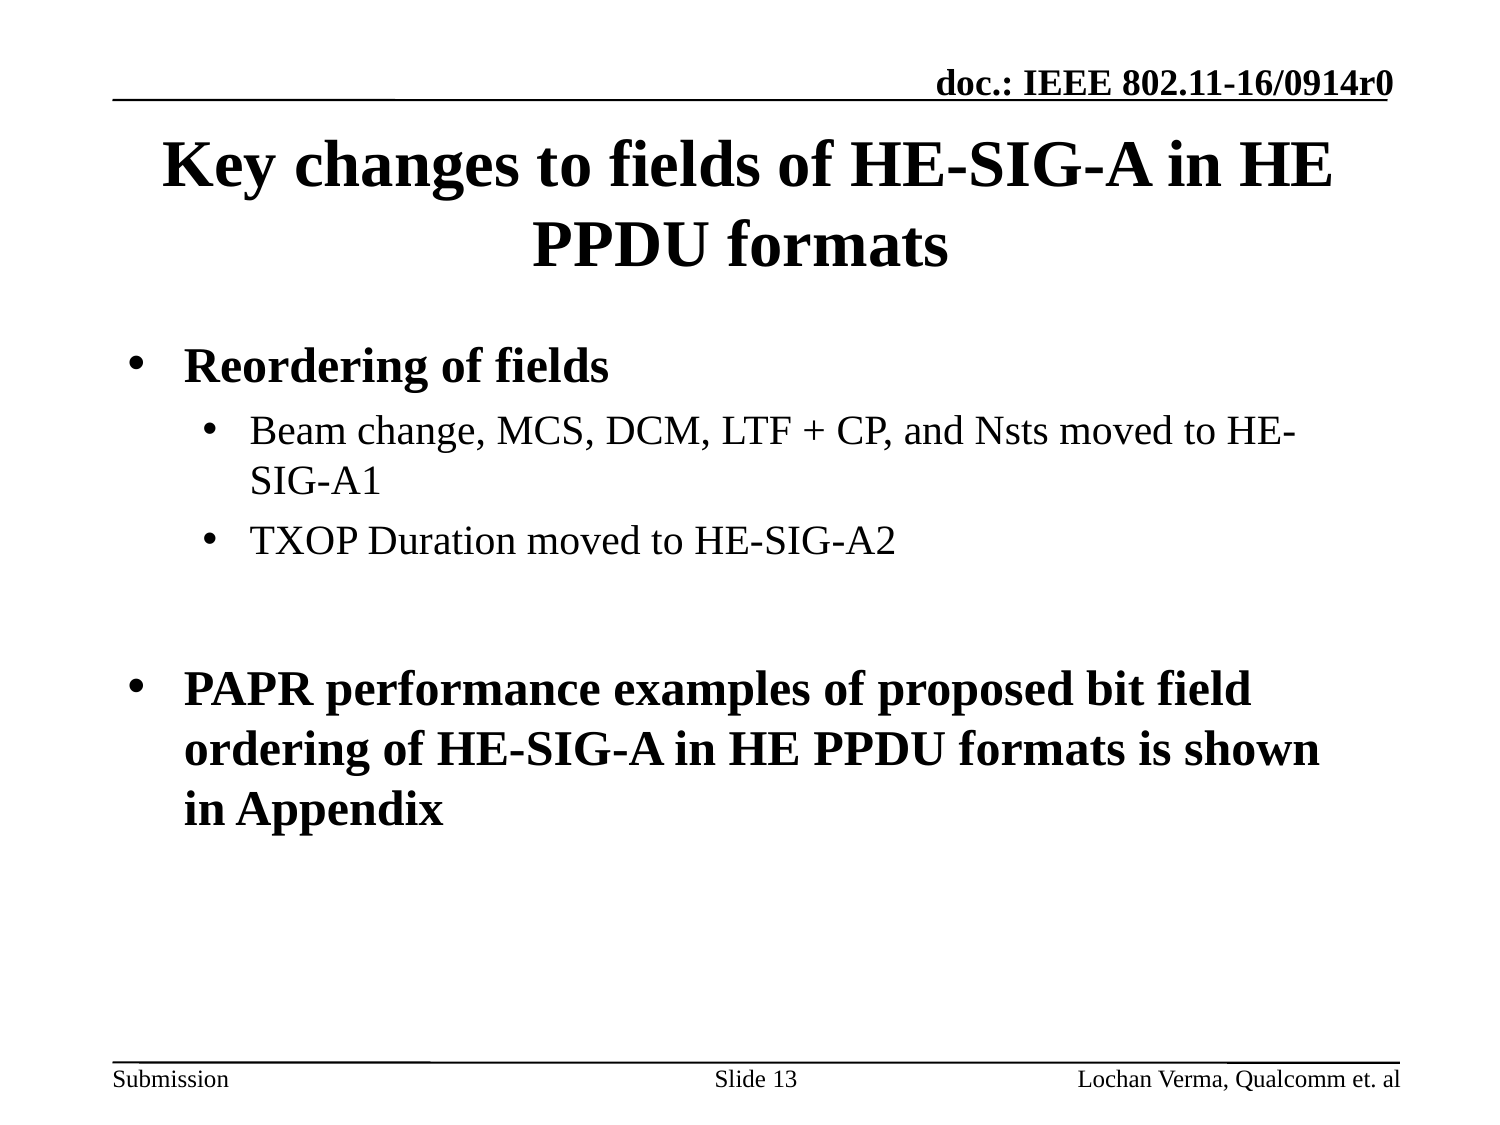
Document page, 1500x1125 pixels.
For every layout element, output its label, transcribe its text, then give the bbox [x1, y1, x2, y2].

slide_number Slide 13 [712, 1061, 800, 1123]
title Key changes to fields of HE-SIG-A in HE PPDU formats [112, 112, 1388, 288]
list Reordering of fields Beam change, MCS, DCM, LTF + CP, and Nsts moved to HE-SIG-A1 TXOP Duration moved to HE-SIG-A2 PAPR performance examples of proposed bit field ordering of HE-SIG-A in HE PPDU formats is shown in Appendix [112, 324, 1388, 1000]
footer Lochan Verma, Qualcomm et. al [878, 1061, 1402, 1093]
